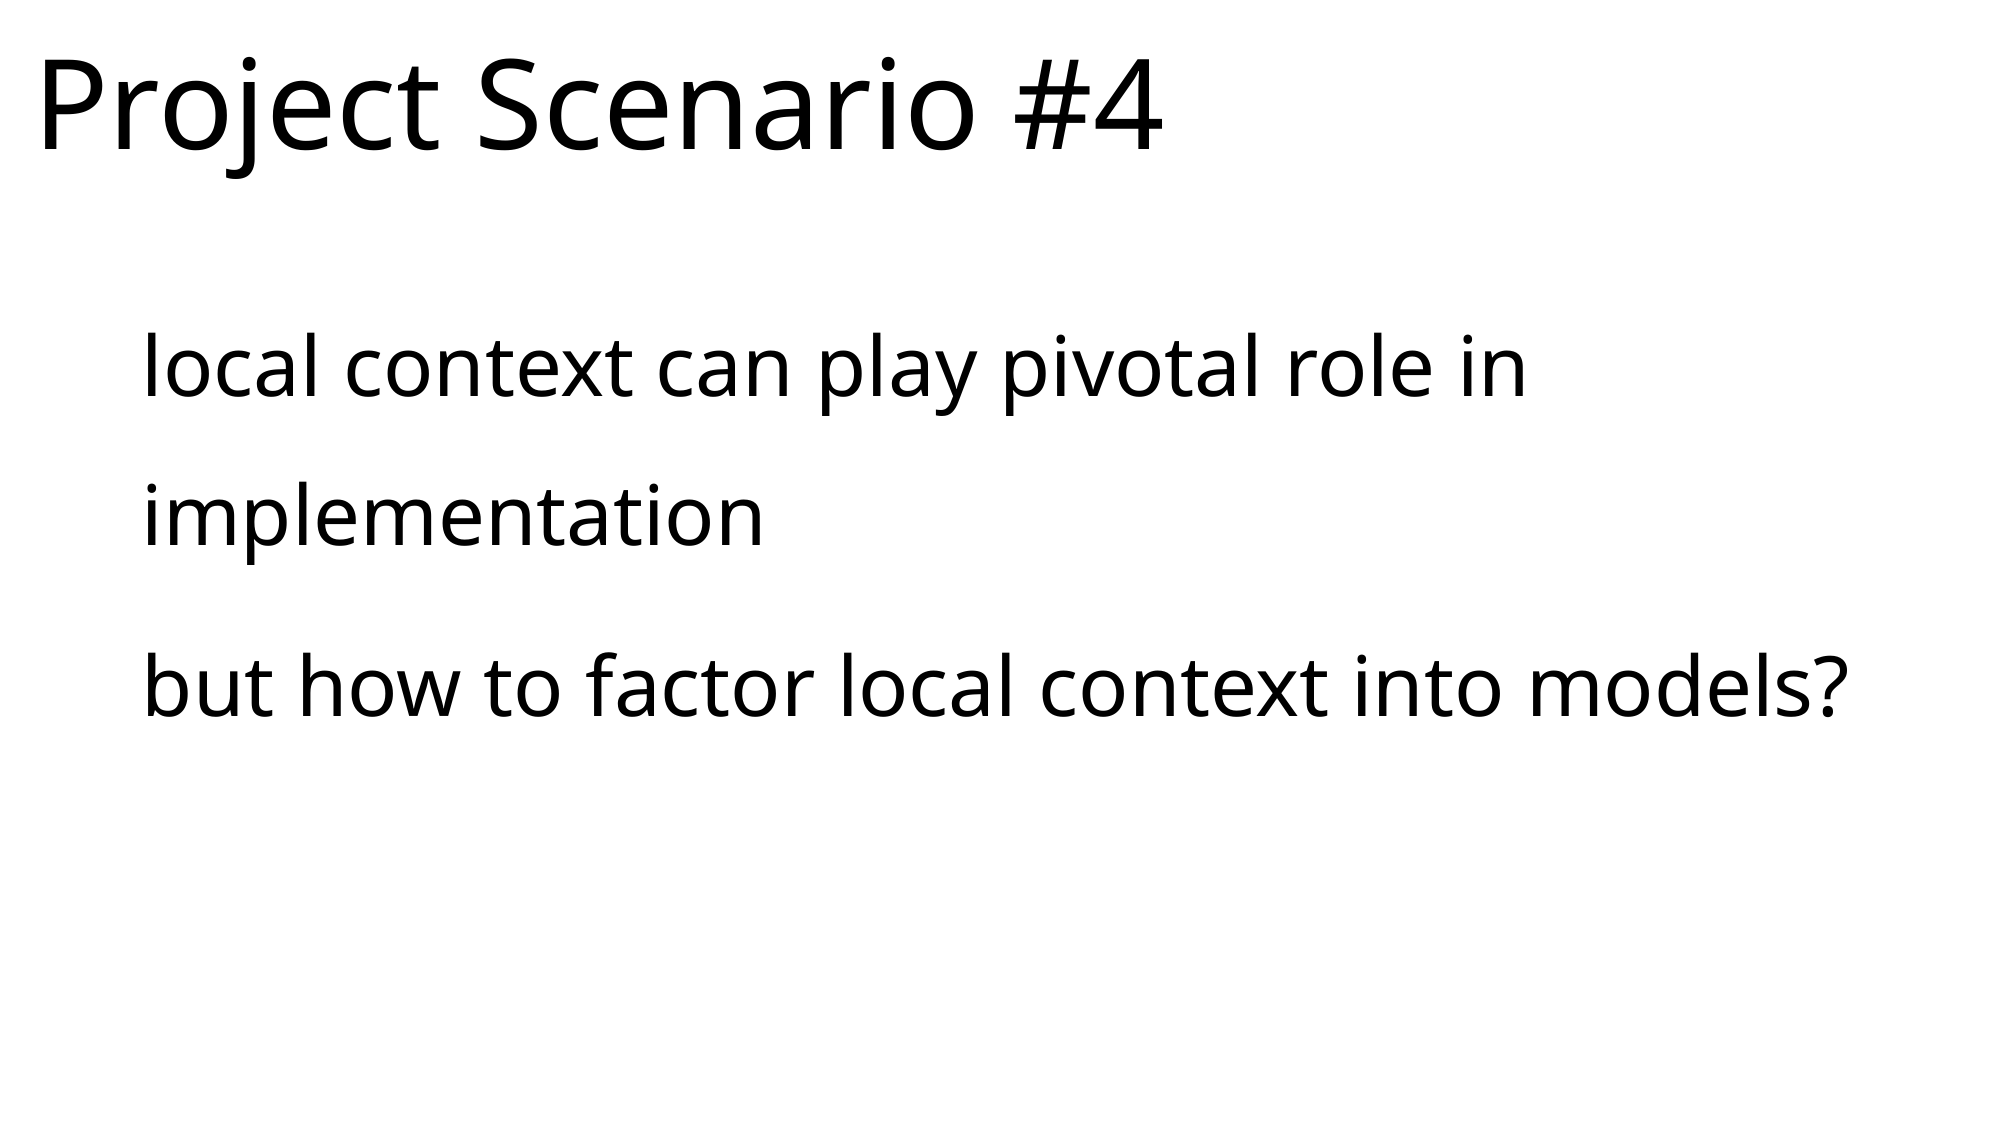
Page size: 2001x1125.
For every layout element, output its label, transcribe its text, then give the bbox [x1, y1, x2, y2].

list local context can play pivotal role in implementation but how to factor local context into models? [89, 255, 1969, 1000]
title Project Scenario #4 [18, 0, 2000, 218]
